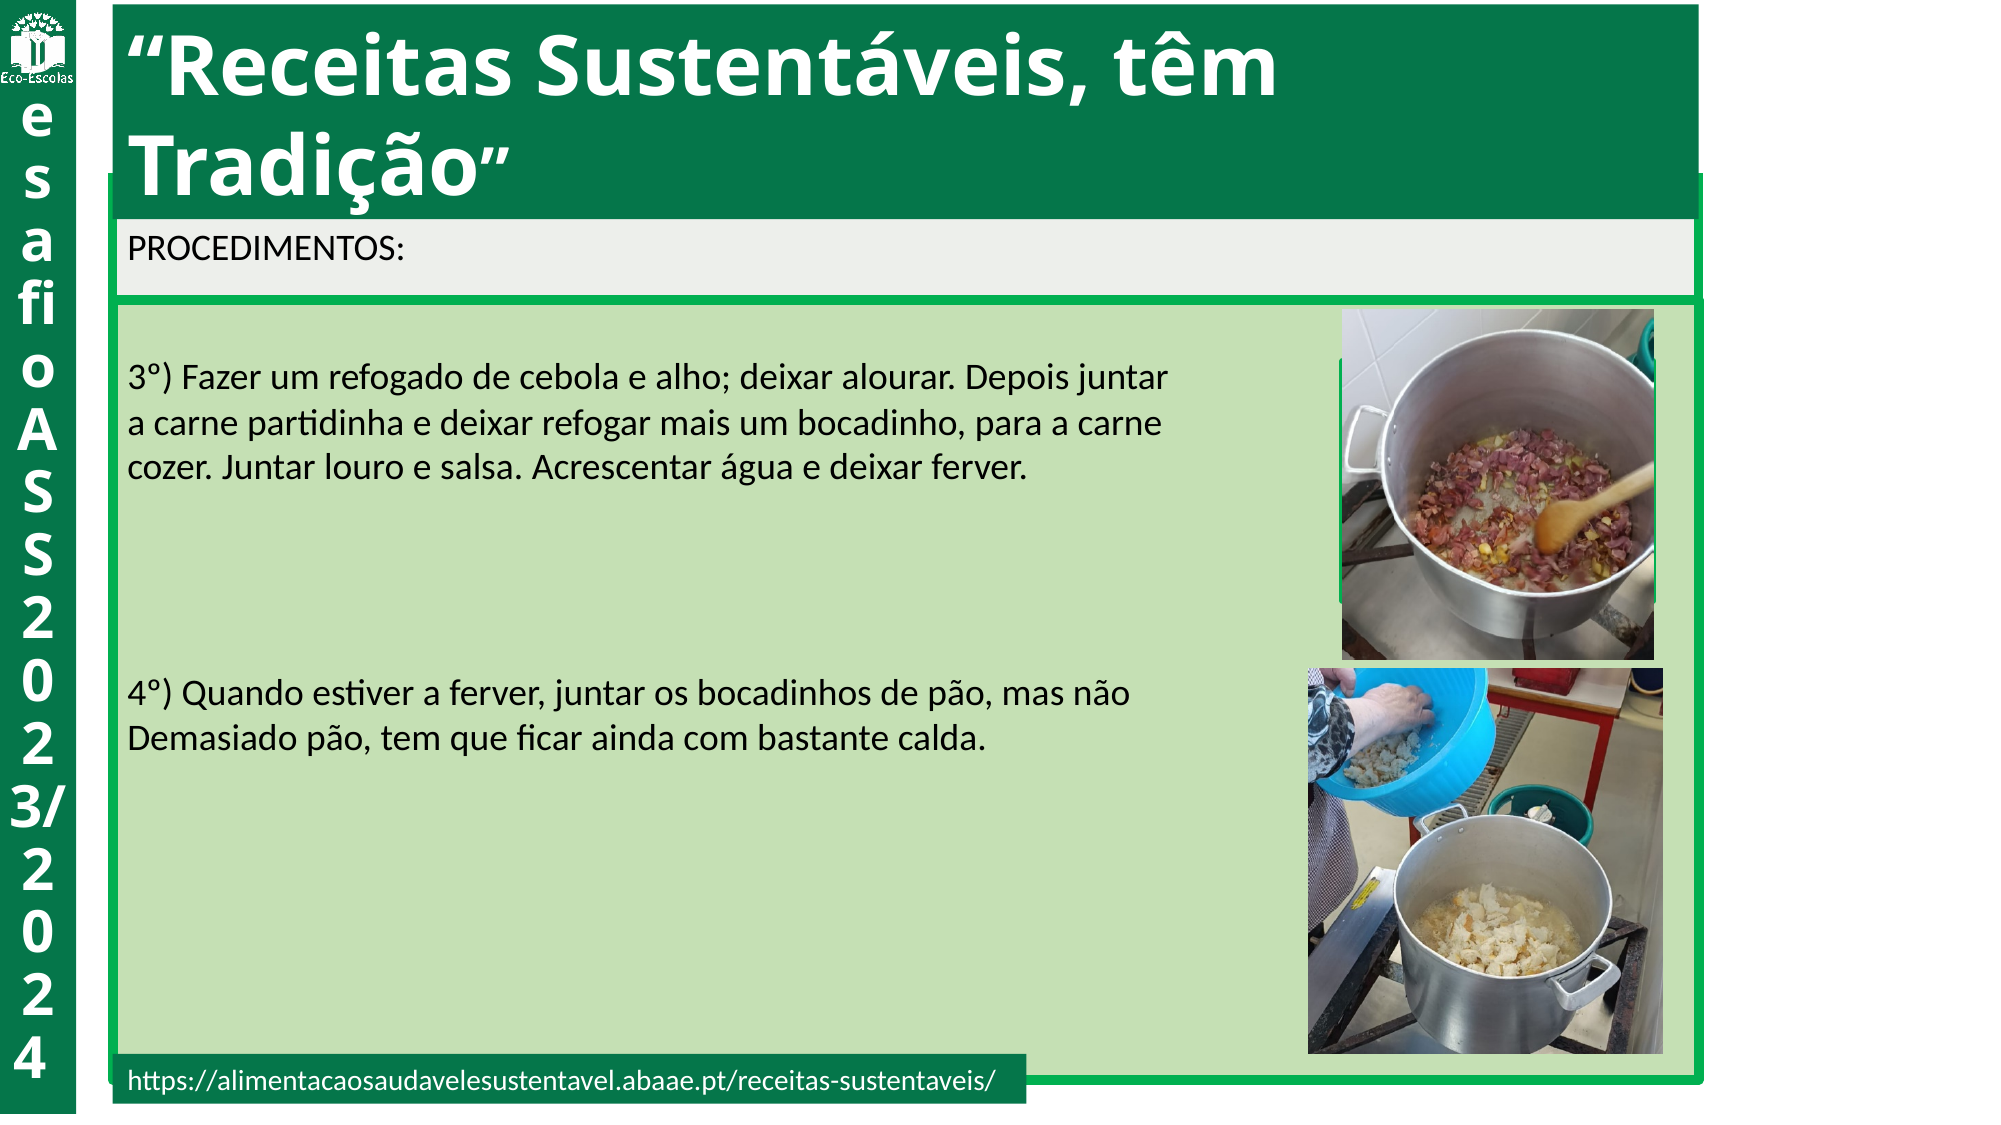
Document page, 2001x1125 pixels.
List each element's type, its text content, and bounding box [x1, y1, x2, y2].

picture [1308, 668, 1663, 1054]
picture [1428, 742, 1437, 748]
title Desafio ASS 2023/2024 [0, 0, 77, 1114]
text_box 3º) Fazer um refogado de cebola e alho; deixar alourar. Depois juntar a carne partidinha e deixar refogar mais um bocadinho, para a carne cozer. Juntar louro e salsa. Acrescentar água e deixar ferver. 4º) Quando estiver a ferver, juntar os bocadinhos de pão, mas não Demasiado pão, tem que ficar ainda com bastante calda. [112, 300, 1699, 1080]
text_box PROCEDIMENTOS: [112, 176, 1700, 314]
picture [1, 11, 73, 83]
text_box https://alimentacaosaudavelesustentavel.abaae.pt/receitas-sustentaveis/ [112, 1053, 1027, 1104]
picture [1342, 309, 1654, 660]
text_box “Receitas Sustentáveis, têm Tradição” [112, 4, 1699, 220]
